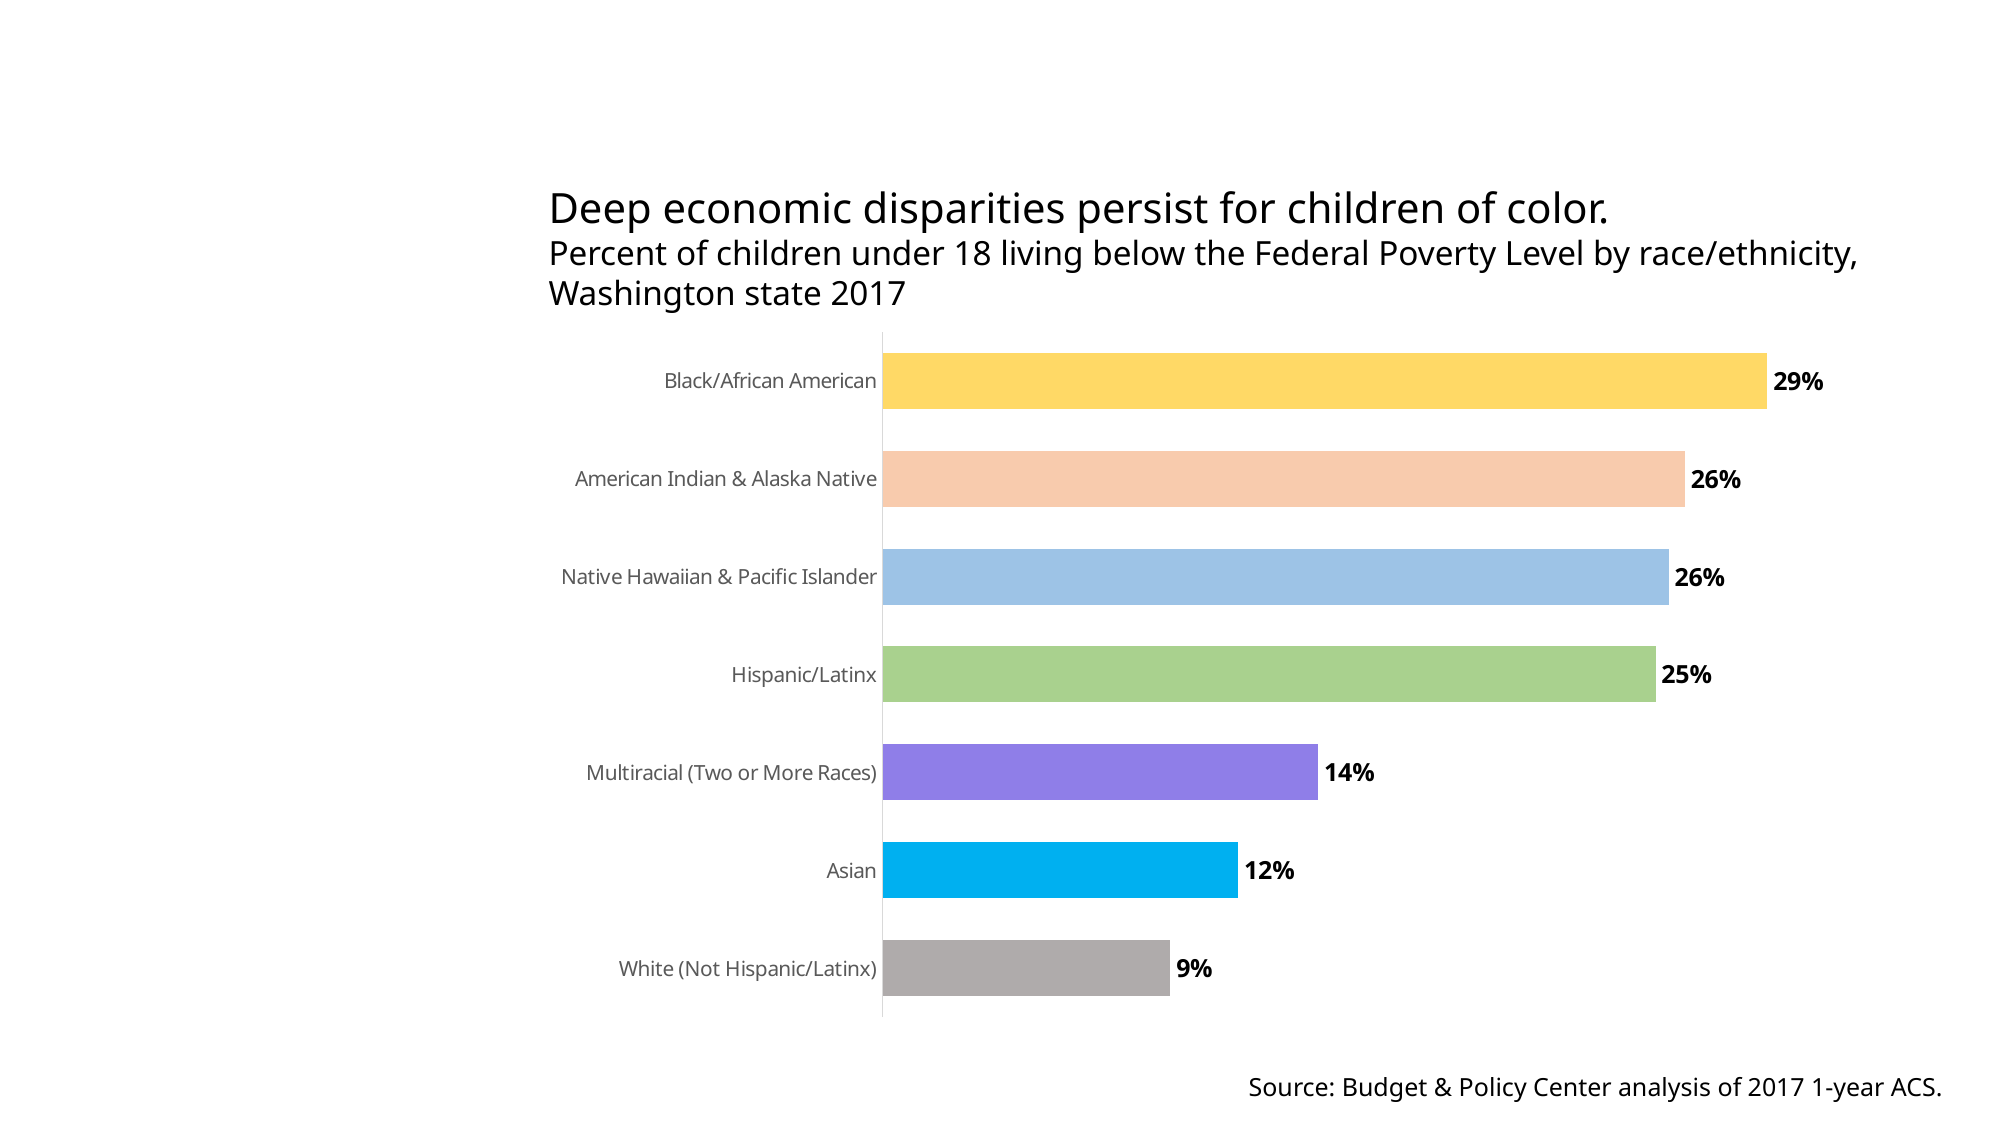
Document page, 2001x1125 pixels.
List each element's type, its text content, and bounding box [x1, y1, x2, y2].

text_box Deep economic disparities persist for children of color. Percent of children under 18 living below the Federal Poverty Level by race/ethnicity, Washington state 2017 [533, 174, 1910, 357]
chart [533, 317, 1828, 1032]
text_box Source: Budget & Policy Center analysis of 2017 1-year ACS. [1233, 1063, 1959, 1109]
